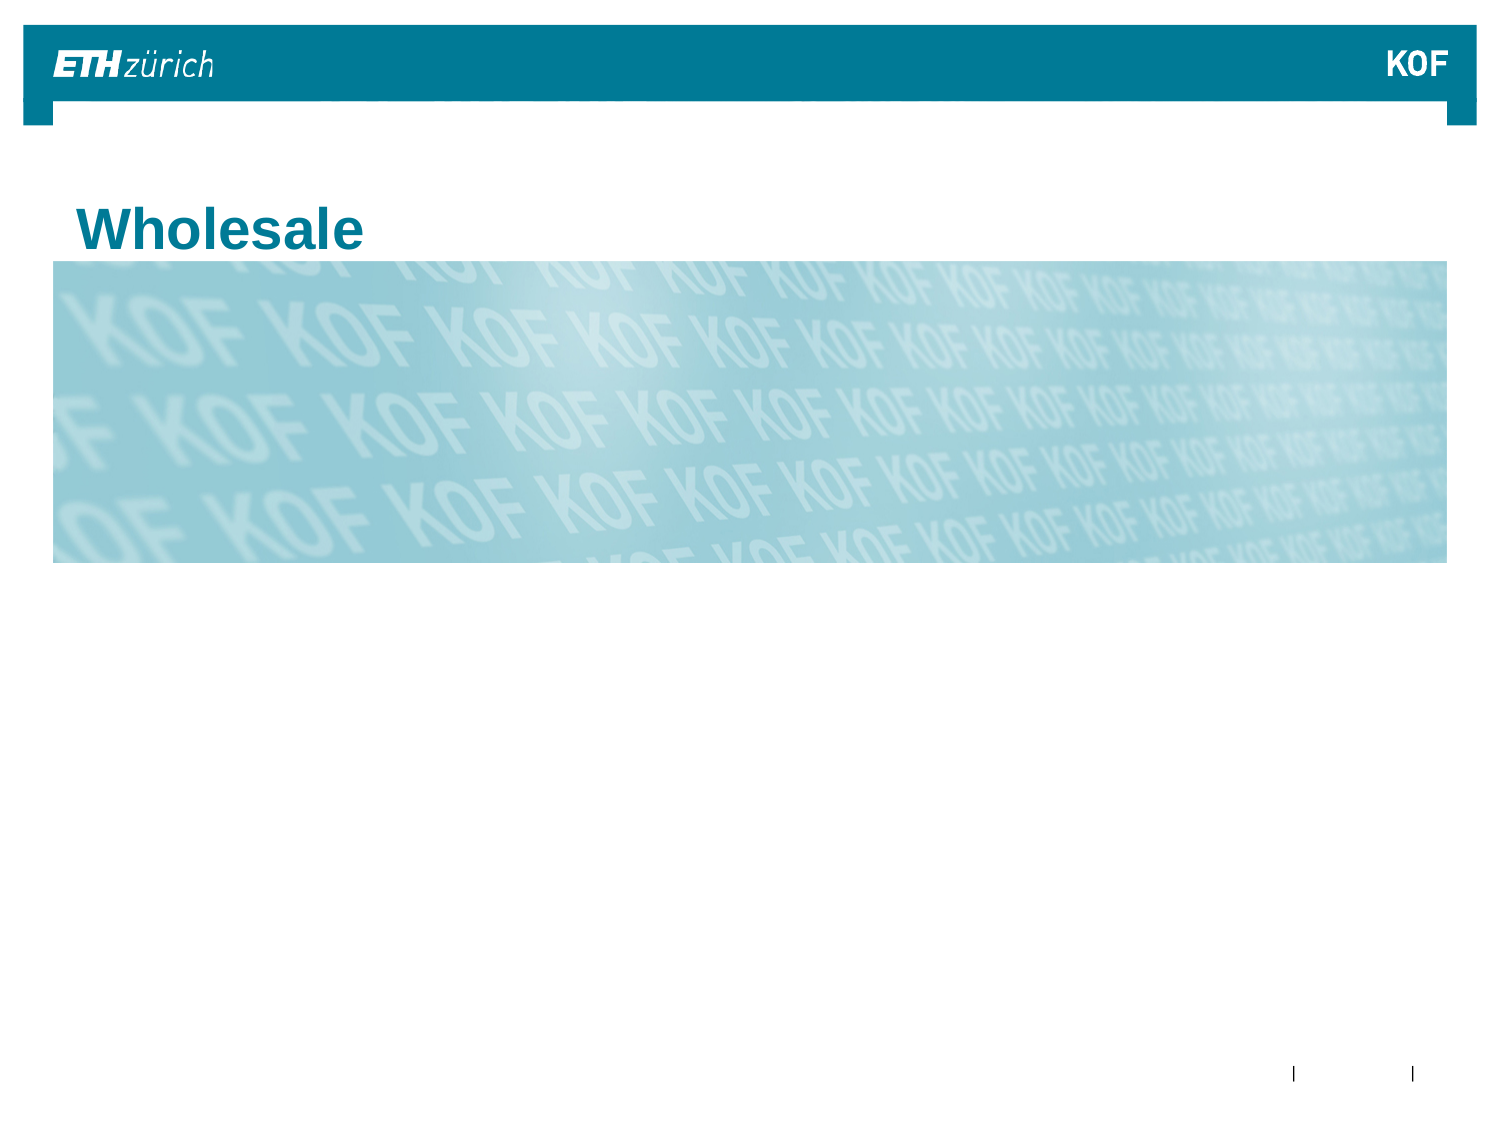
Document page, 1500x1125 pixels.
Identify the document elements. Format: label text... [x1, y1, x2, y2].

picture [53, 262, 1447, 563]
title Wholesale [53, 101, 1447, 262]
